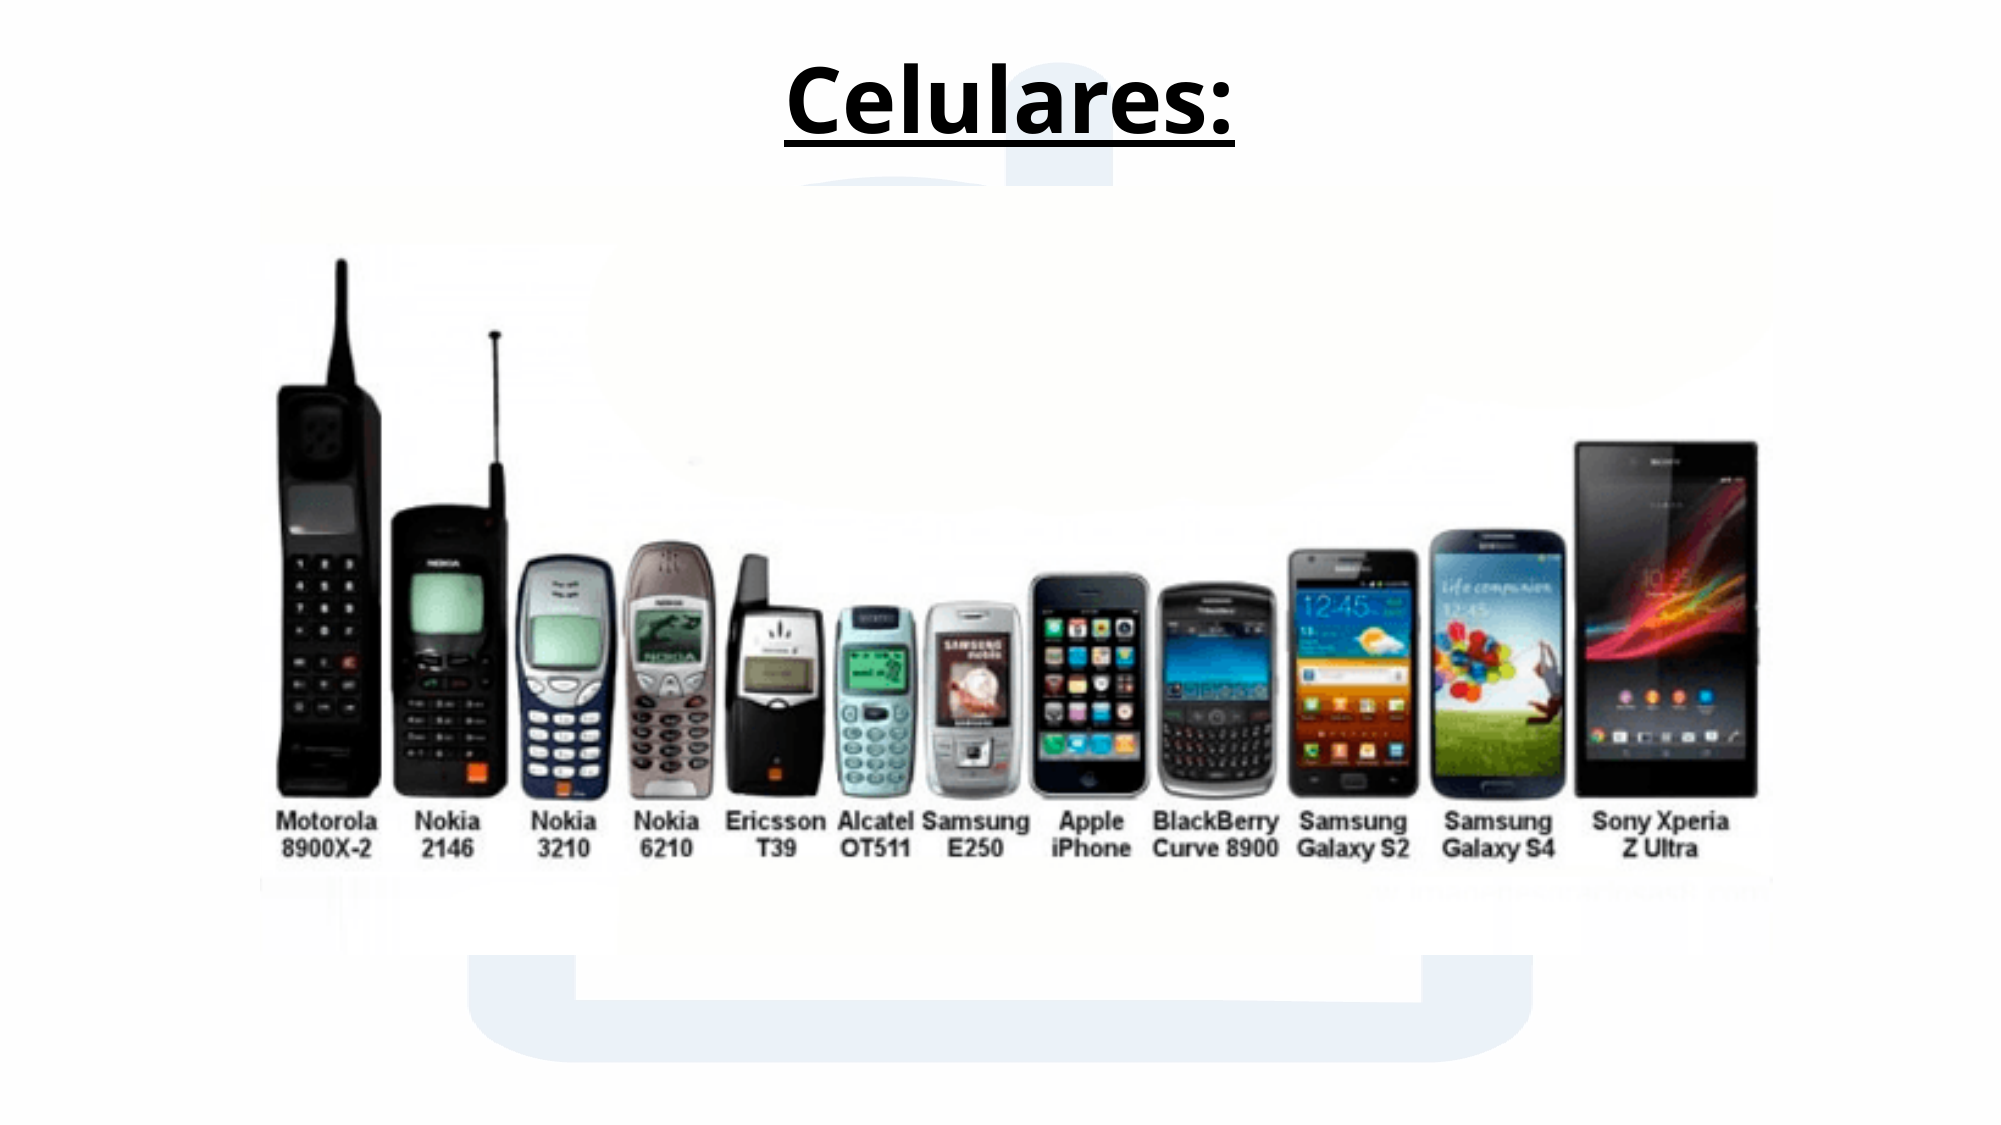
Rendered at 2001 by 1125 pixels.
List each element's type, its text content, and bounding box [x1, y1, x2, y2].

title Celulares: [146, 0, 1872, 213]
picture [260, 186, 1773, 955]
